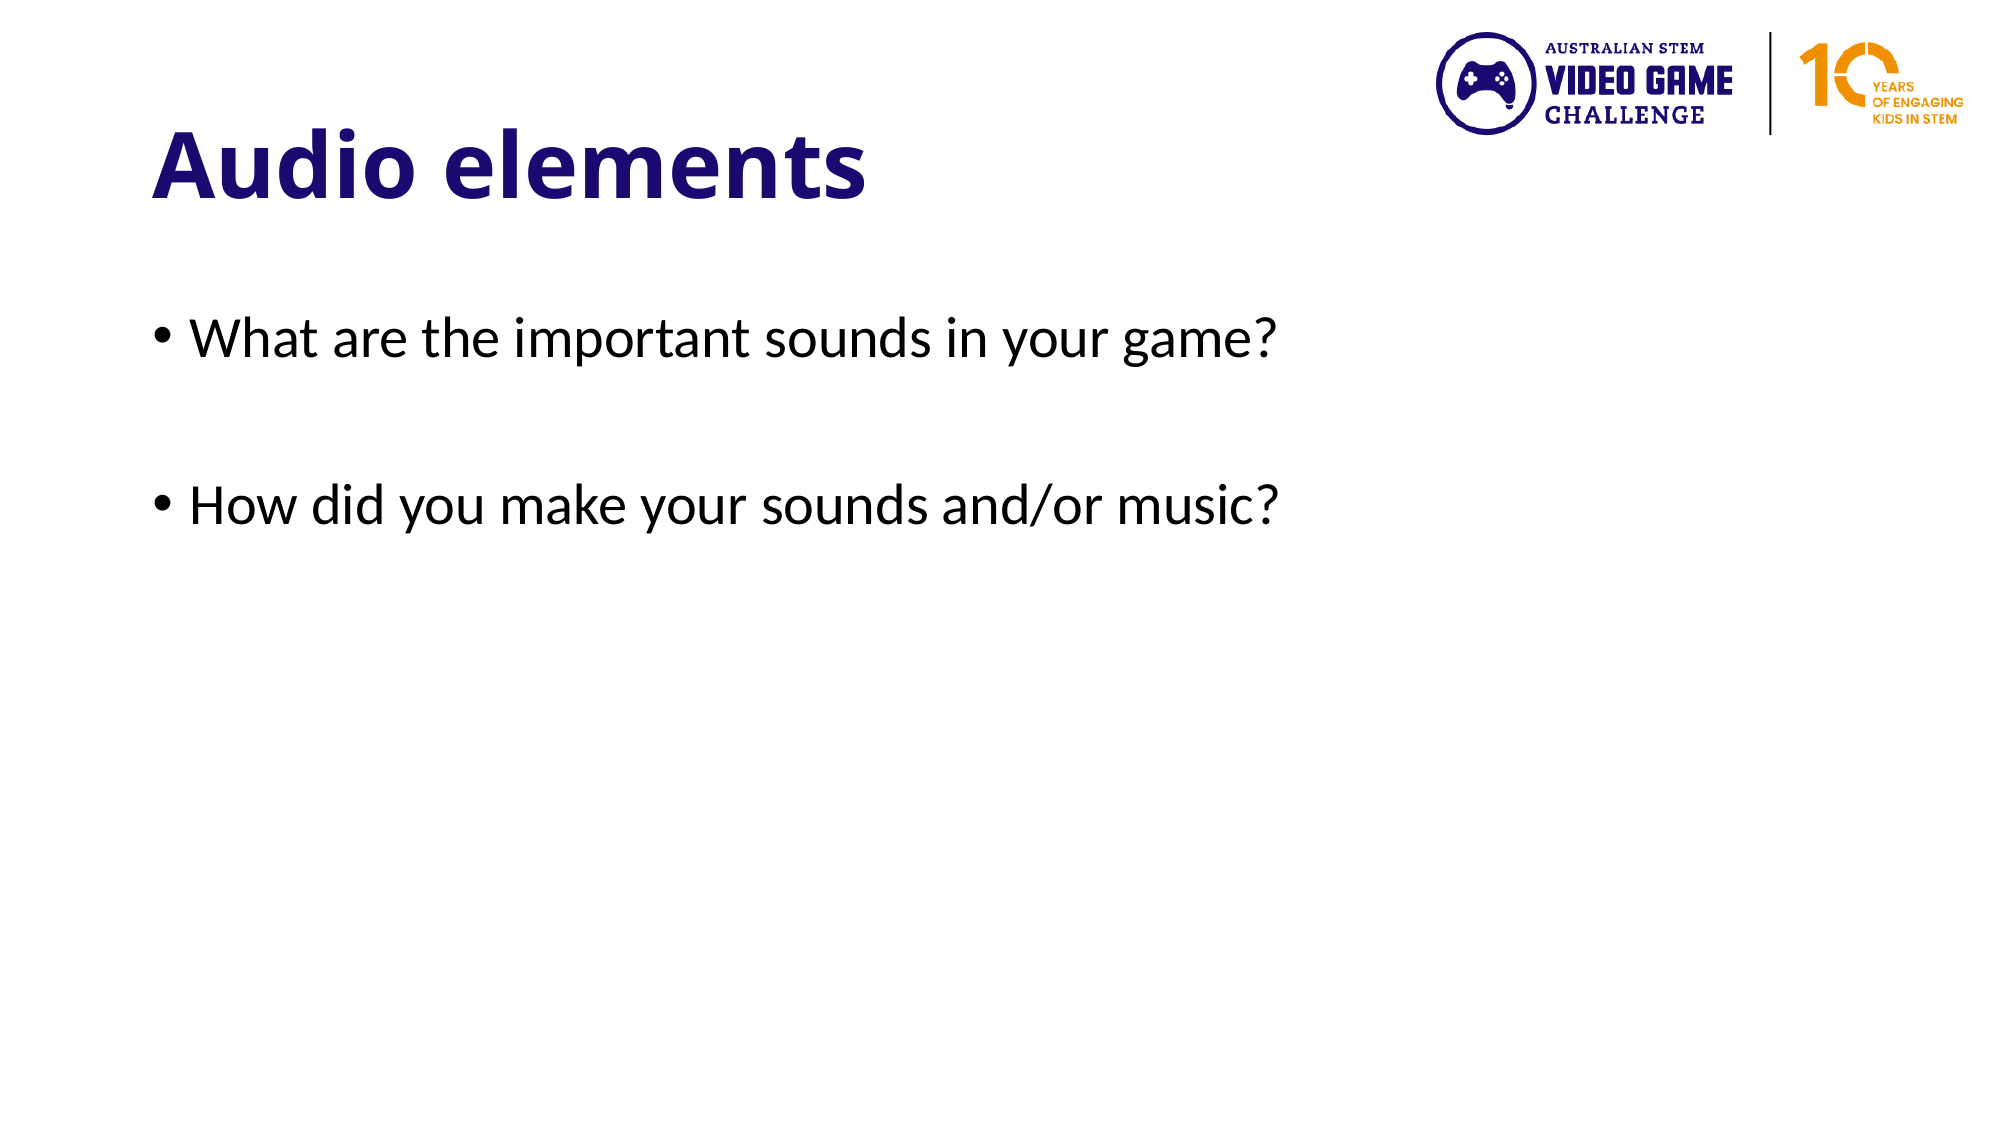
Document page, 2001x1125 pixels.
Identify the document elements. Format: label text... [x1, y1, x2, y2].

picture [1436, 28, 1964, 138]
list What are the important sounds in your game? How did you make your sounds and/or music? [137, 299, 1863, 1014]
title Audio elements [137, 59, 1863, 278]
